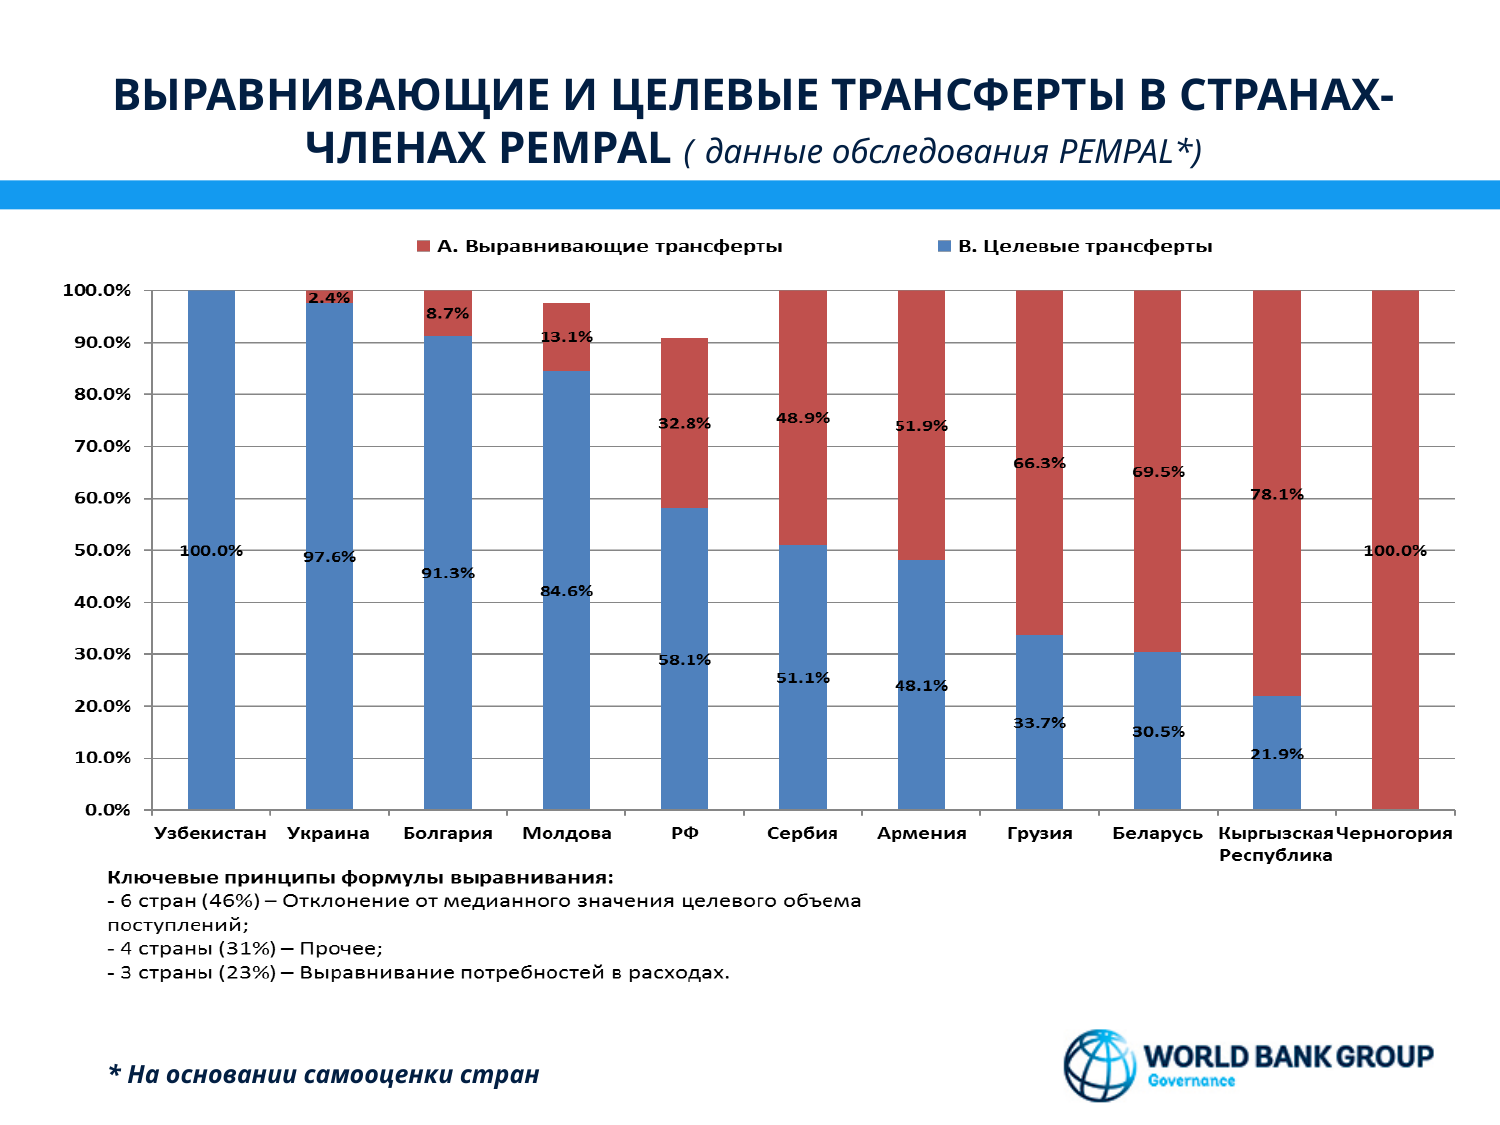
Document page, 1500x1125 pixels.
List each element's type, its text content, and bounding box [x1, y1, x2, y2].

picture [59, 212, 1462, 1112]
text_box * На основании самооценки стран [92, 1050, 672, 1096]
title ВЫРАВНИВАЮЩИЕ И ЦЕЛЕВЫЕ ТРАНСФЕРТЫ В СТРАНАХ-ЧЛЕНАХ PEMPAL ( данные обследования PEMPAL*) [59, 47, 1449, 173]
